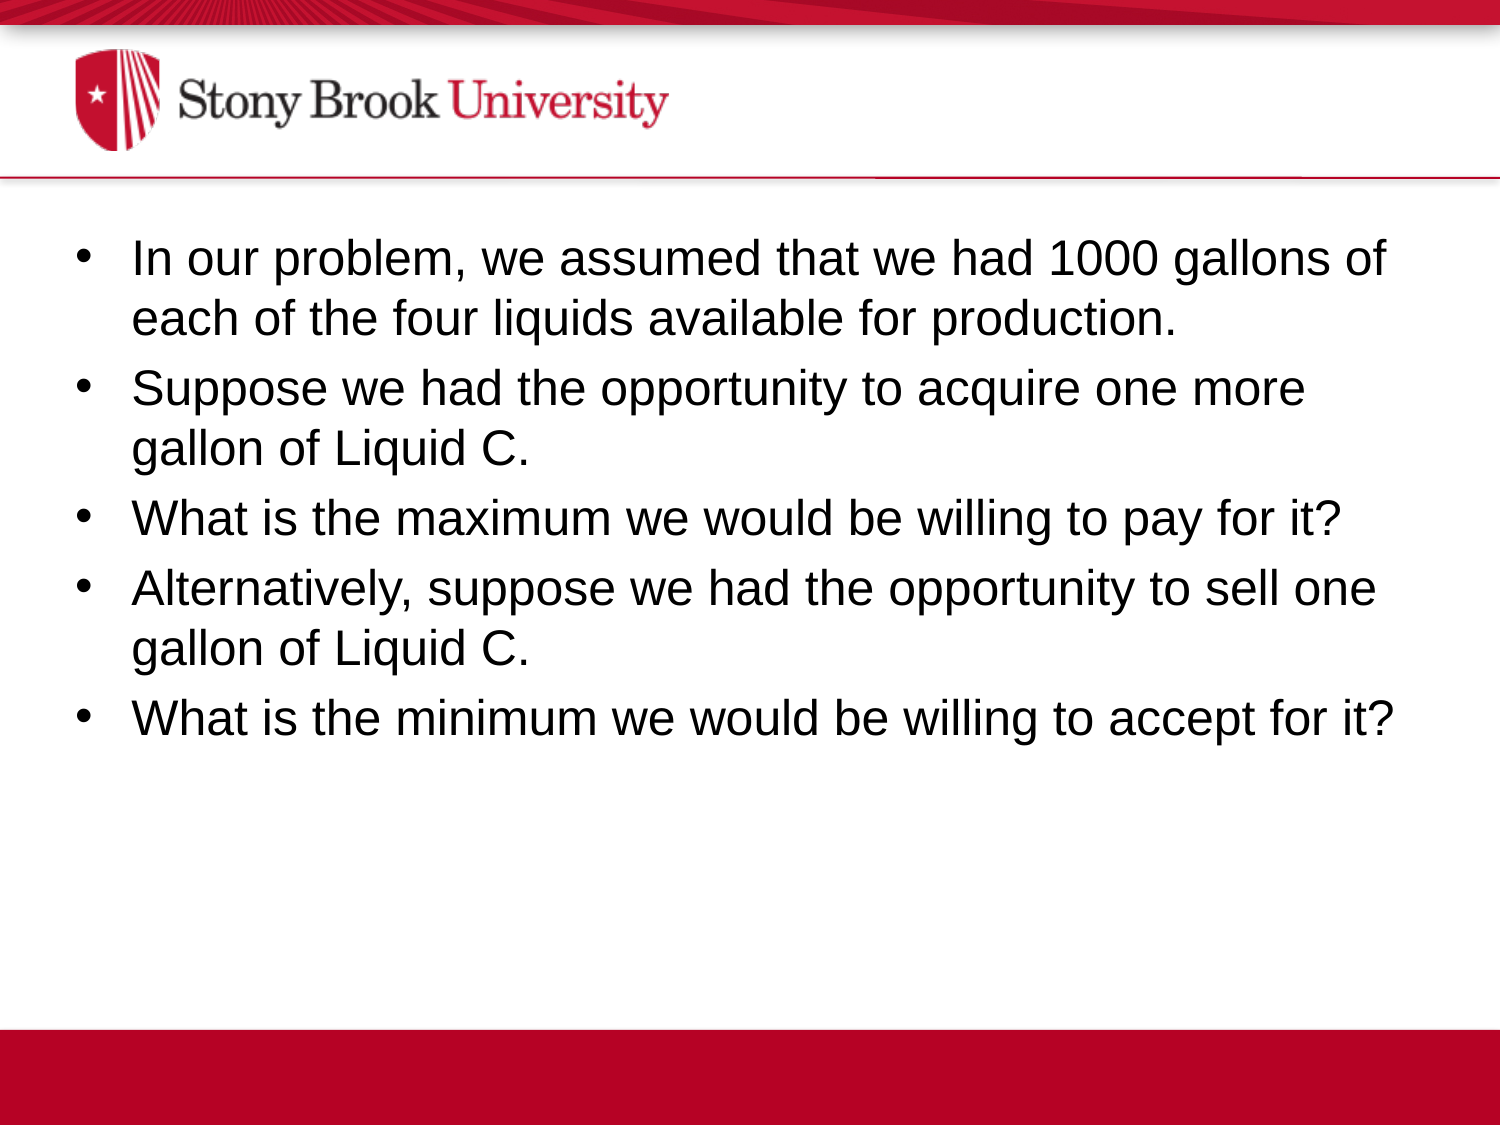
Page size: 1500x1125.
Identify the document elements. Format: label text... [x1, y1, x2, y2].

picture [0, 0, 1500, 25]
list In our problem, we assumed that we had 1000 gallons of each of the four liquids available for production. Suppose we had the opportunity to acquire one more gallon of Liquid C. What is the maximum we would be willing to pay for it? Alternatively, suppose we had the opportunity to sell one gallon of Liquid C. What is the minimum we would be willing to accept for it? [75, 218, 1426, 987]
